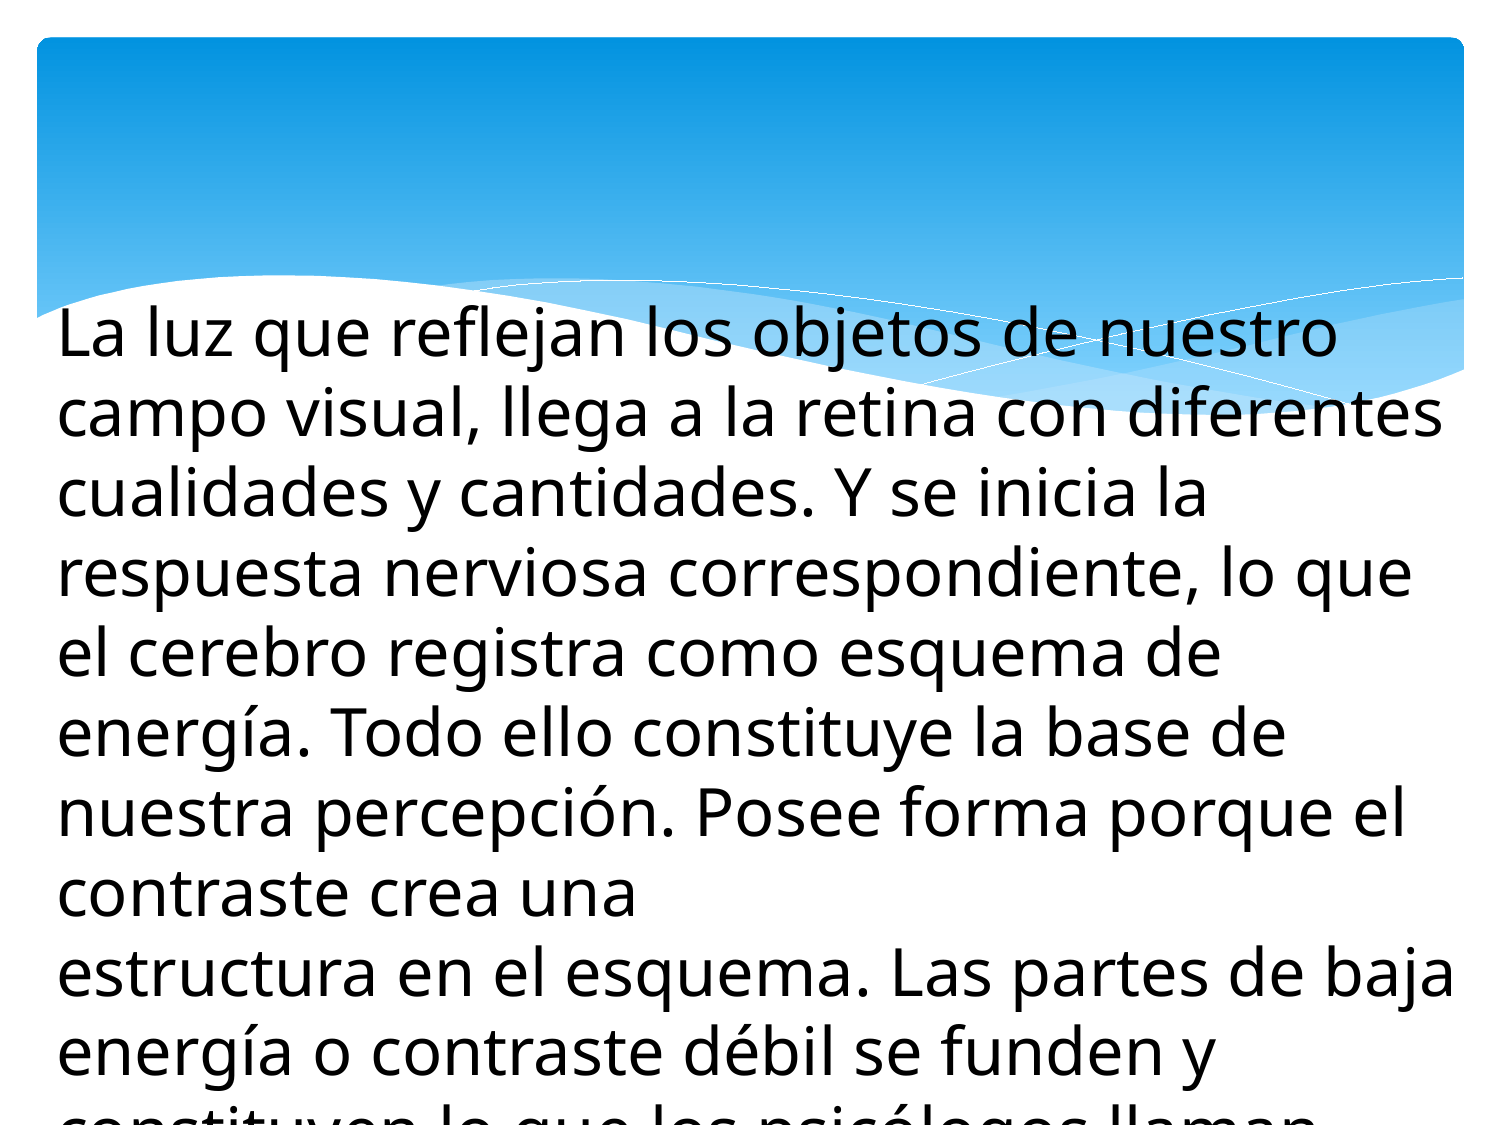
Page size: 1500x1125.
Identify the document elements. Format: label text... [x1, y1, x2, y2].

text_box La luz que reflejan los objetos de nuestro campo visual, llega a la retina con diferentes cualidades y cantidades. Y se inicia la respuesta nerviosa correspondiente, lo que el cerebro registra como esquema de energía. Todo ello constituye la base de nuestra percepción. Posee forma porque el contraste crea una estructura en el esquema. Las partes de baja energía o contraste débil se funden y constituyen lo que los psicólogos llaman fondo. [41, 282, 1500, 1125]
